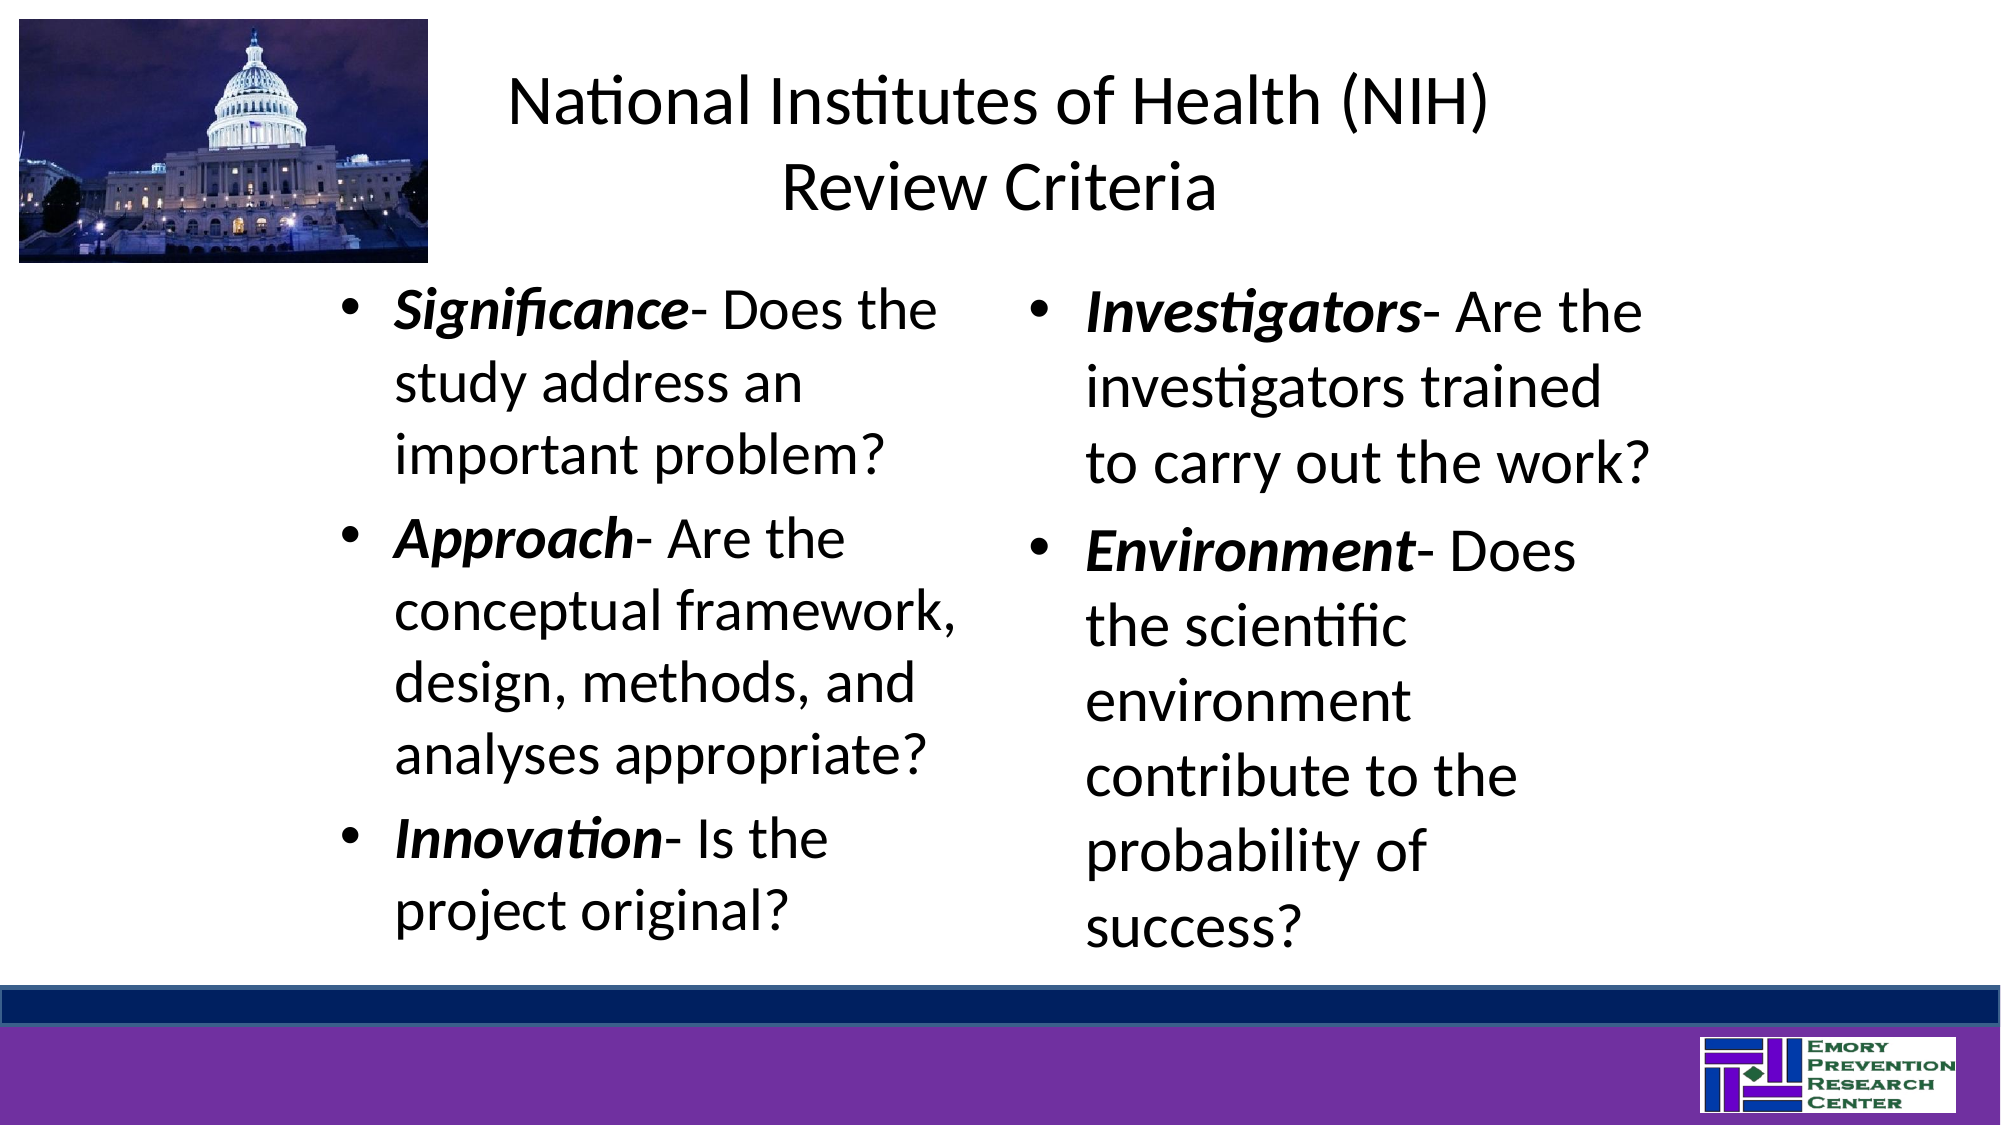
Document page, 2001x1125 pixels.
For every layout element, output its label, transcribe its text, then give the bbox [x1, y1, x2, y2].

list Significance- Does the study address an important problem? Approach- Are the conceptual framework, design, methods, and analyses appropriate? Innovation- Is the project original? [324, 262, 987, 1005]
picture [18, 19, 428, 263]
list Investigators- Are the investigators trained to carry out the work? Environment- Does the scientific environment contribute to the probability of success? [1013, 262, 1675, 1005]
picture [1700, 1037, 1956, 1113]
title National Institutes of Health (NIH) Review Criteria [433, 45, 1900, 233]
